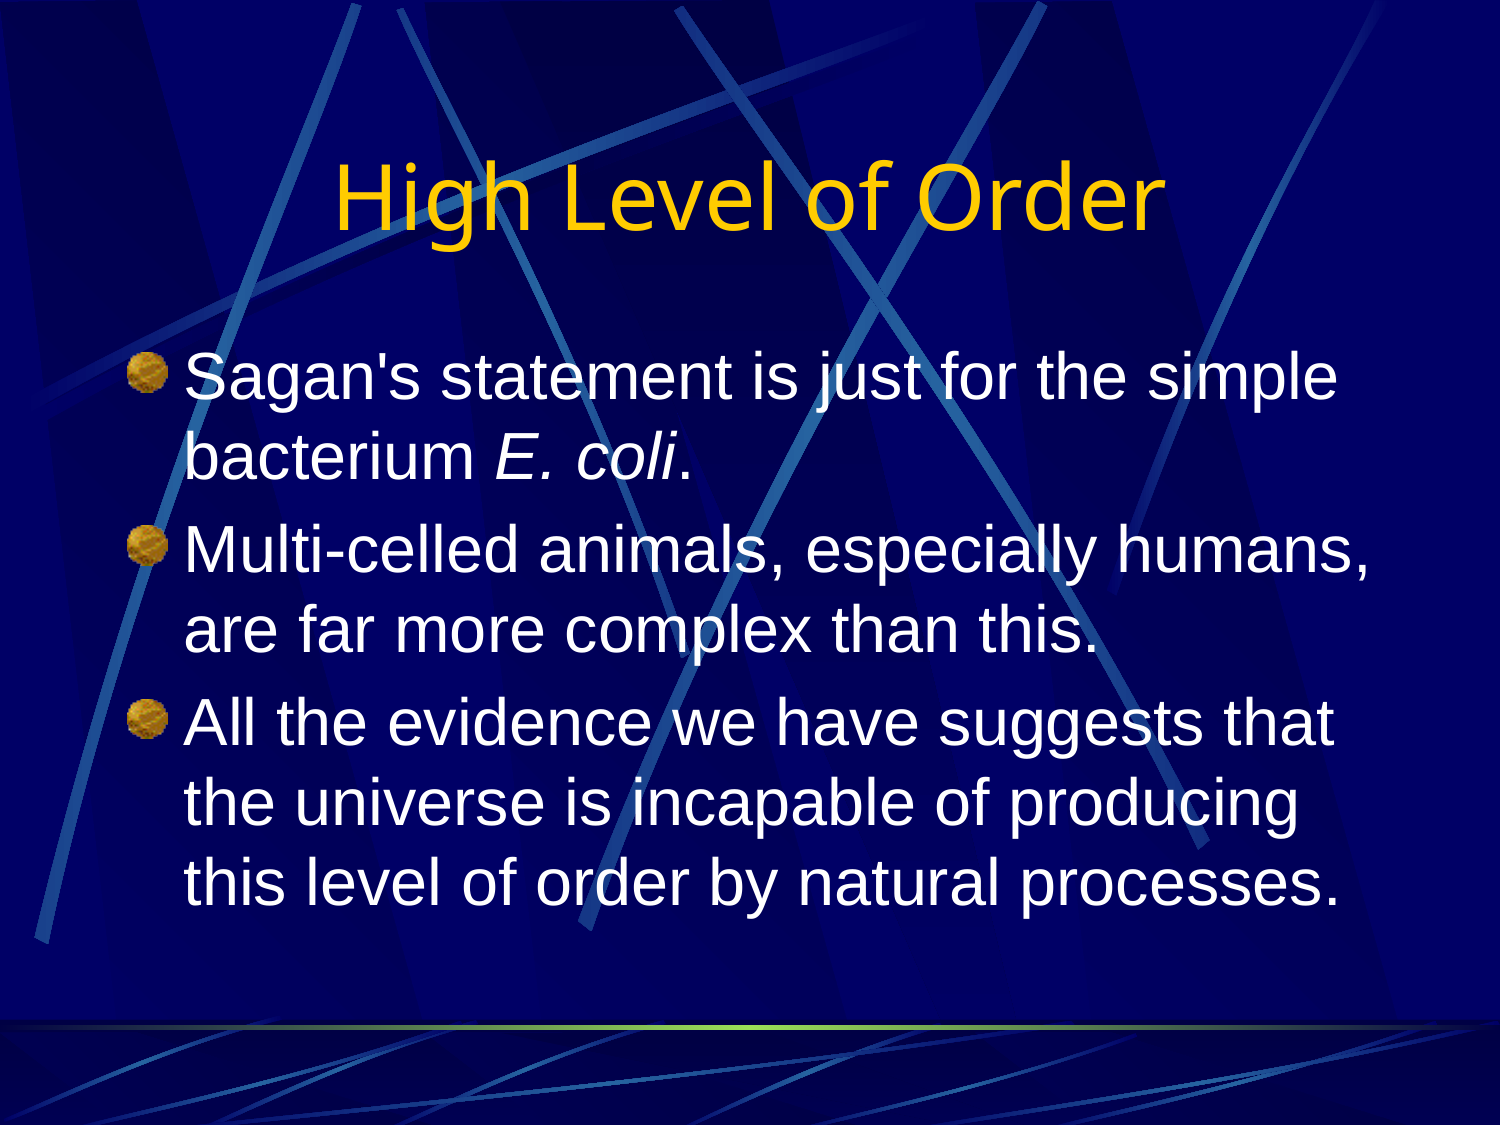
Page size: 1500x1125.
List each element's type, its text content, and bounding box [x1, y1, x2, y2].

picture [127, 352, 168, 393]
list Sagan's statement is just for the simple bacterium E. coli. Multi-celled animals, especially humans, are far more complex than this. All the evidence we have suggests that the universe is incapable of producing this level of order by natural processes. [112, 324, 1388, 1000]
title High Level of Order [112, 131, 1388, 257]
picture [127, 525, 168, 566]
picture [127, 699, 168, 739]
